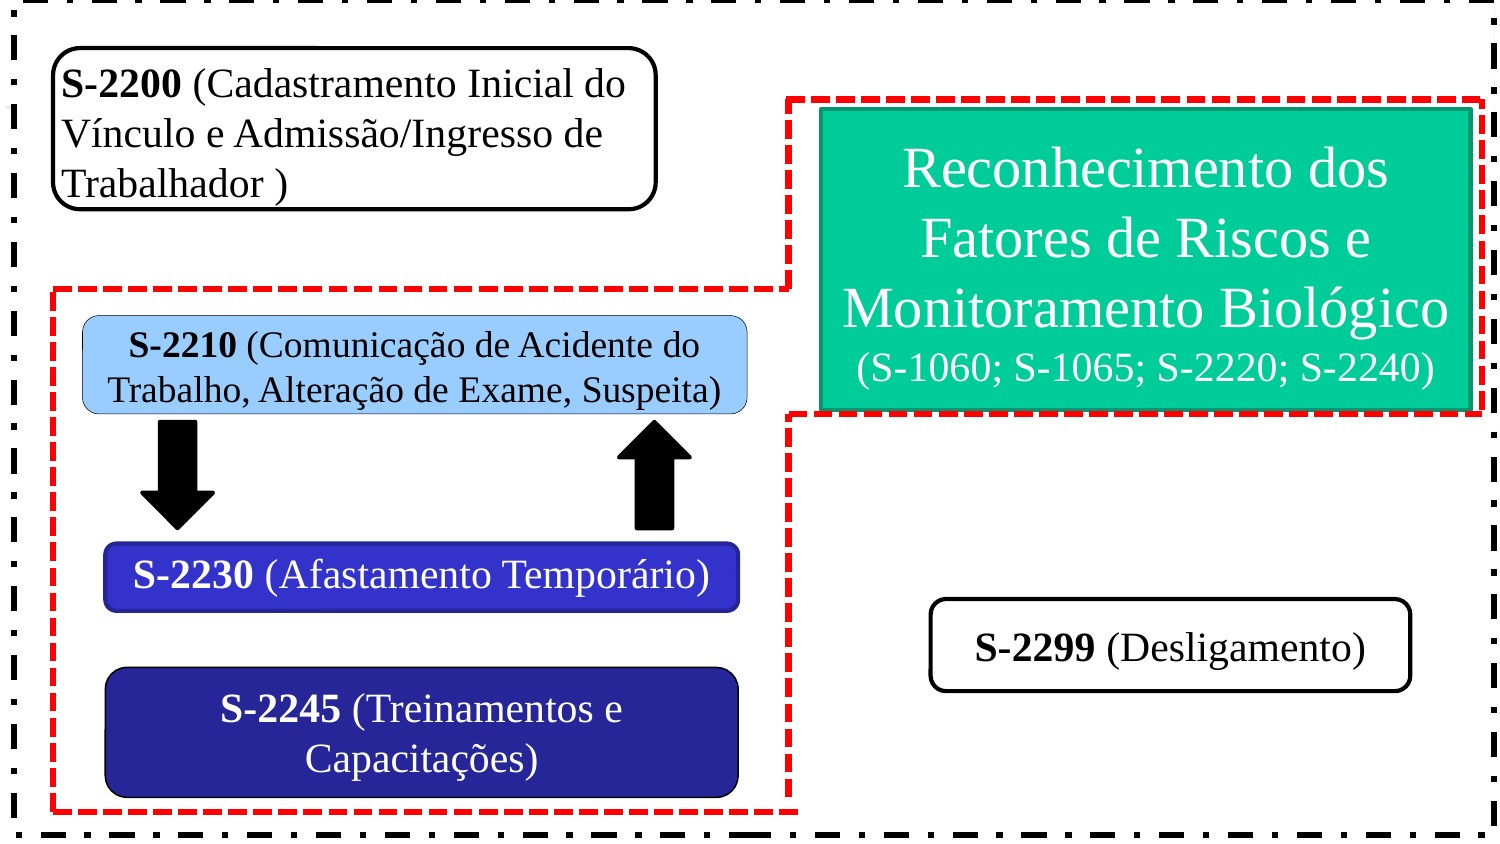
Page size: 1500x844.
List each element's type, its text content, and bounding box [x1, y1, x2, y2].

text_box S-2230 (Afastamento Temporário) [103, 541, 741, 613]
text_box S-2200 (Cadastramento Inicial do Vínculo e Admissão/Ingresso de Trabalhador ) [50, 45, 658, 212]
picture [5, 3, 1495, 841]
text_box Reconhecimento dos Fatores de Riscos e Monitoramento Biológico (S-1060; S-1065; S-2220; S-2240) [819, 107, 1473, 412]
text_box S-2245 (Treinamentos e Capacitações) [105, 667, 739, 798]
text_box [140, 419, 215, 531]
text_box S-2210 (Comunicação de Acidente do Trabalho, Alteração de Exame, Suspeita) [82, 315, 748, 414]
text_box [617, 419, 692, 531]
text_box [14, 0, 1495, 836]
text_box S-2299 (Desligamento) [928, 596, 1413, 694]
